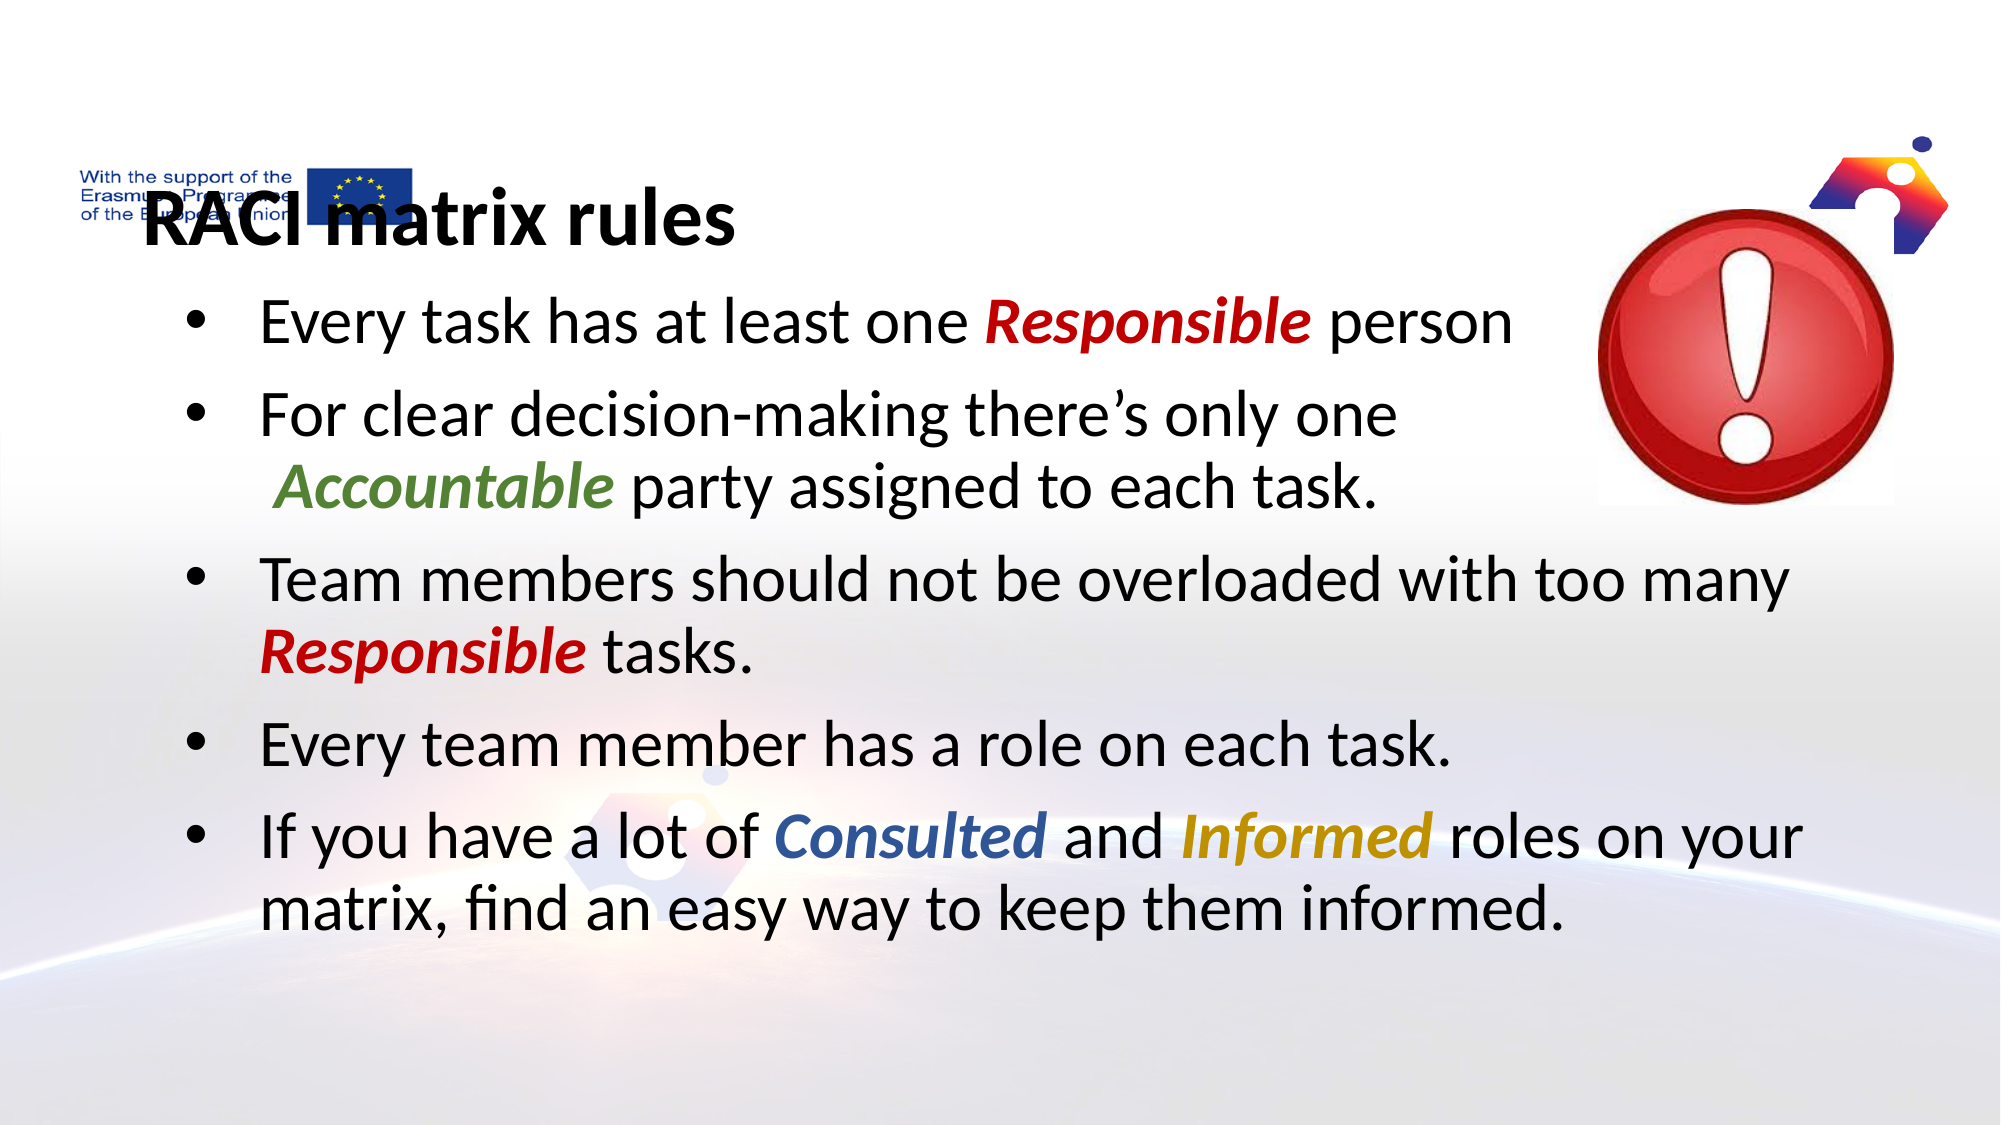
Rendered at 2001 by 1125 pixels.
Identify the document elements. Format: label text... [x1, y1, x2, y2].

title RACI matrix rules [127, 157, 1628, 271]
picture [0, 0, 2001, 1125]
subtitle Every task has at least one Responsible person For clear decision-making there’s only one Accountable party assigned to each task. Team members should not be overloaded with too many Responsible tasks. Every team member has a role on each task. If you have a lot of Consulted and Informed roles on your matrix, find an easy way to keep them informed. [169, 278, 1860, 968]
